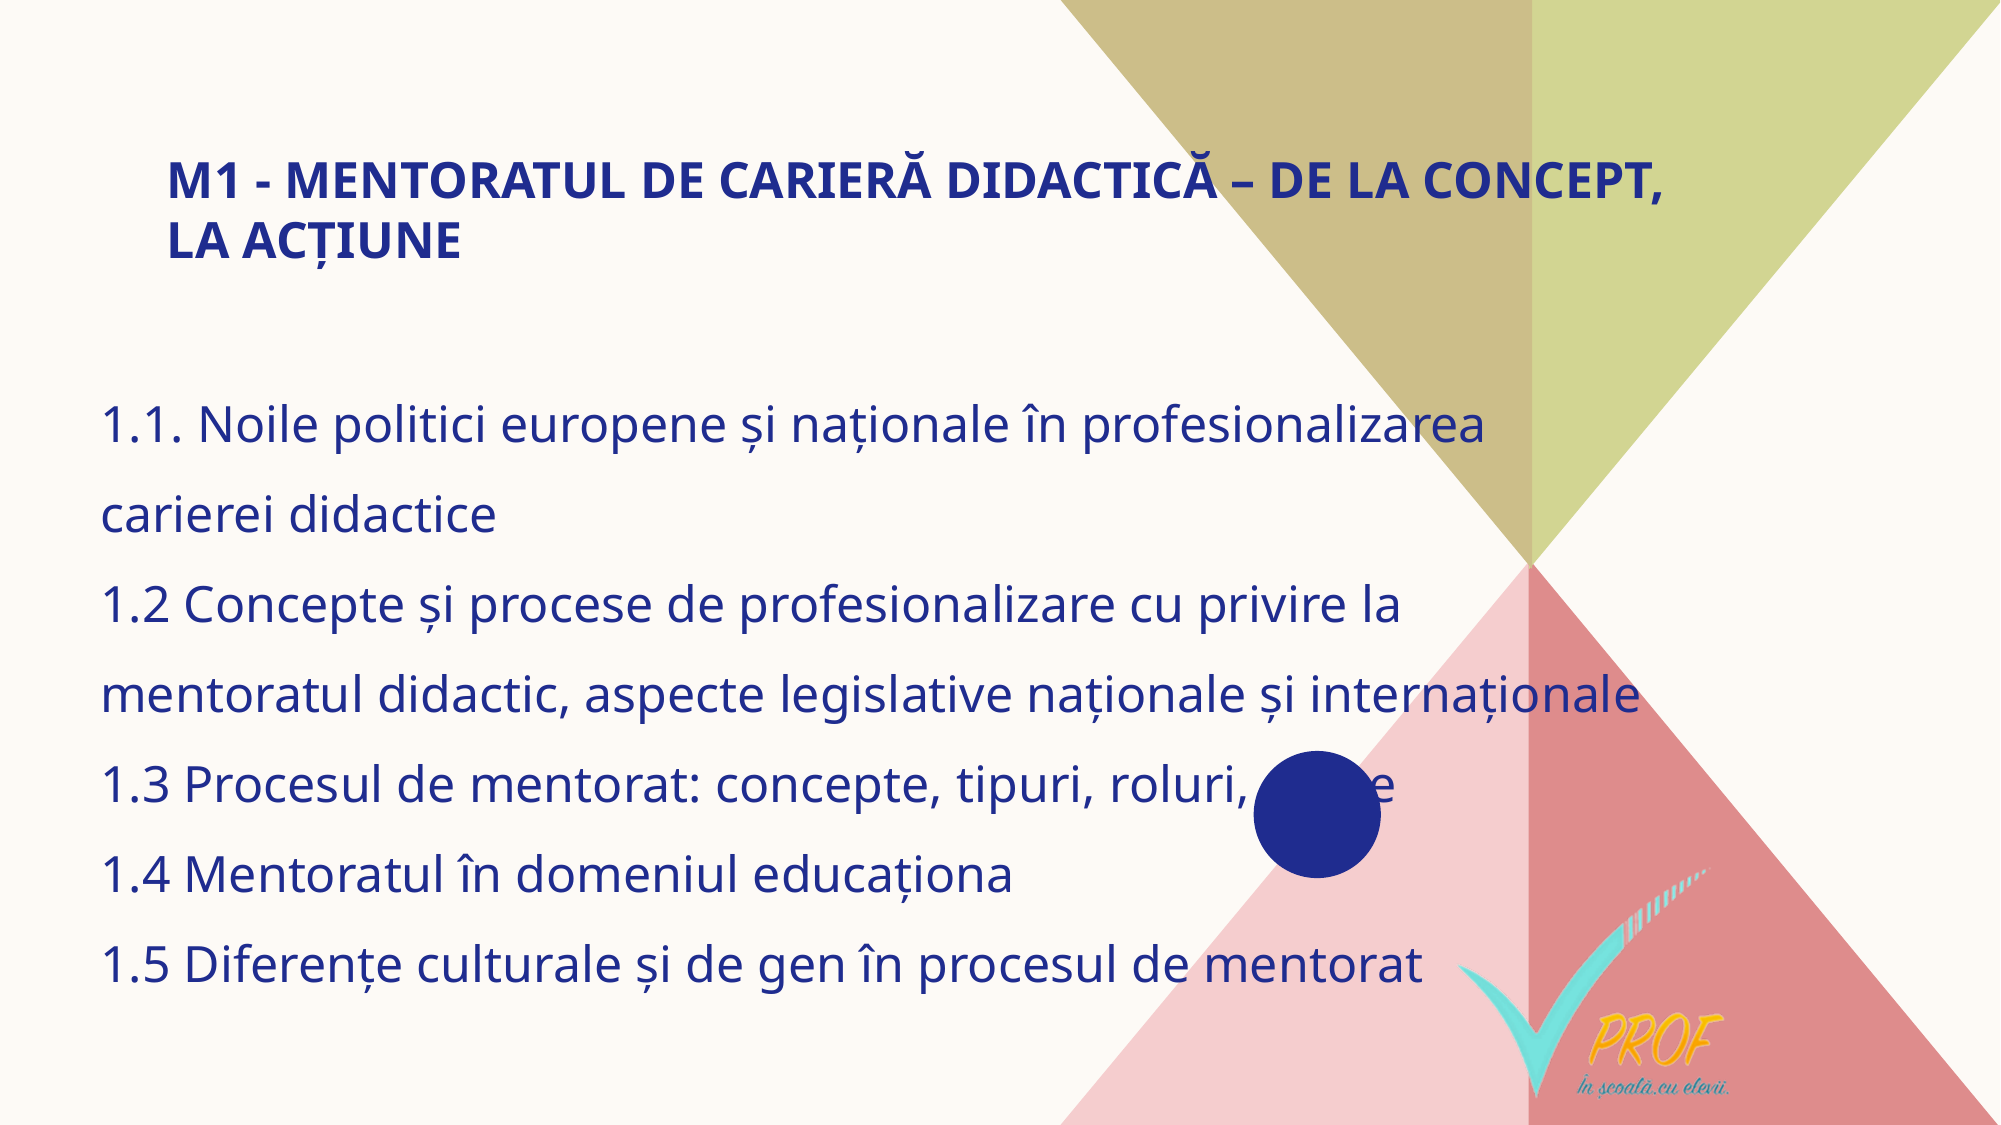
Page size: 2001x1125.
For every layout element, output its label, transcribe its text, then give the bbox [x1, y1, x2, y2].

picture [1453, 866, 1734, 1101]
title M1 - MENTORATUL DE CARIERĂ DIDACTICĂ – DE LA CONCEPT, LA ACȚIUNE [151, 141, 1705, 409]
list 1.1. Noile politici europene și naționale în profesionalizarea carierei didactice 1.2 Concepte și procese de profesionalizare cu privire la mentoratul didactic, aspecte legislative naționale și internaționale 1.3 Procesul de mentorat: concepte, tipuri, roluri, etape 1.4 Mentoratul în domeniul educaționa 1.5 Diferențe culturale și de gen în procesul de mentorat [85, 354, 1679, 1009]
